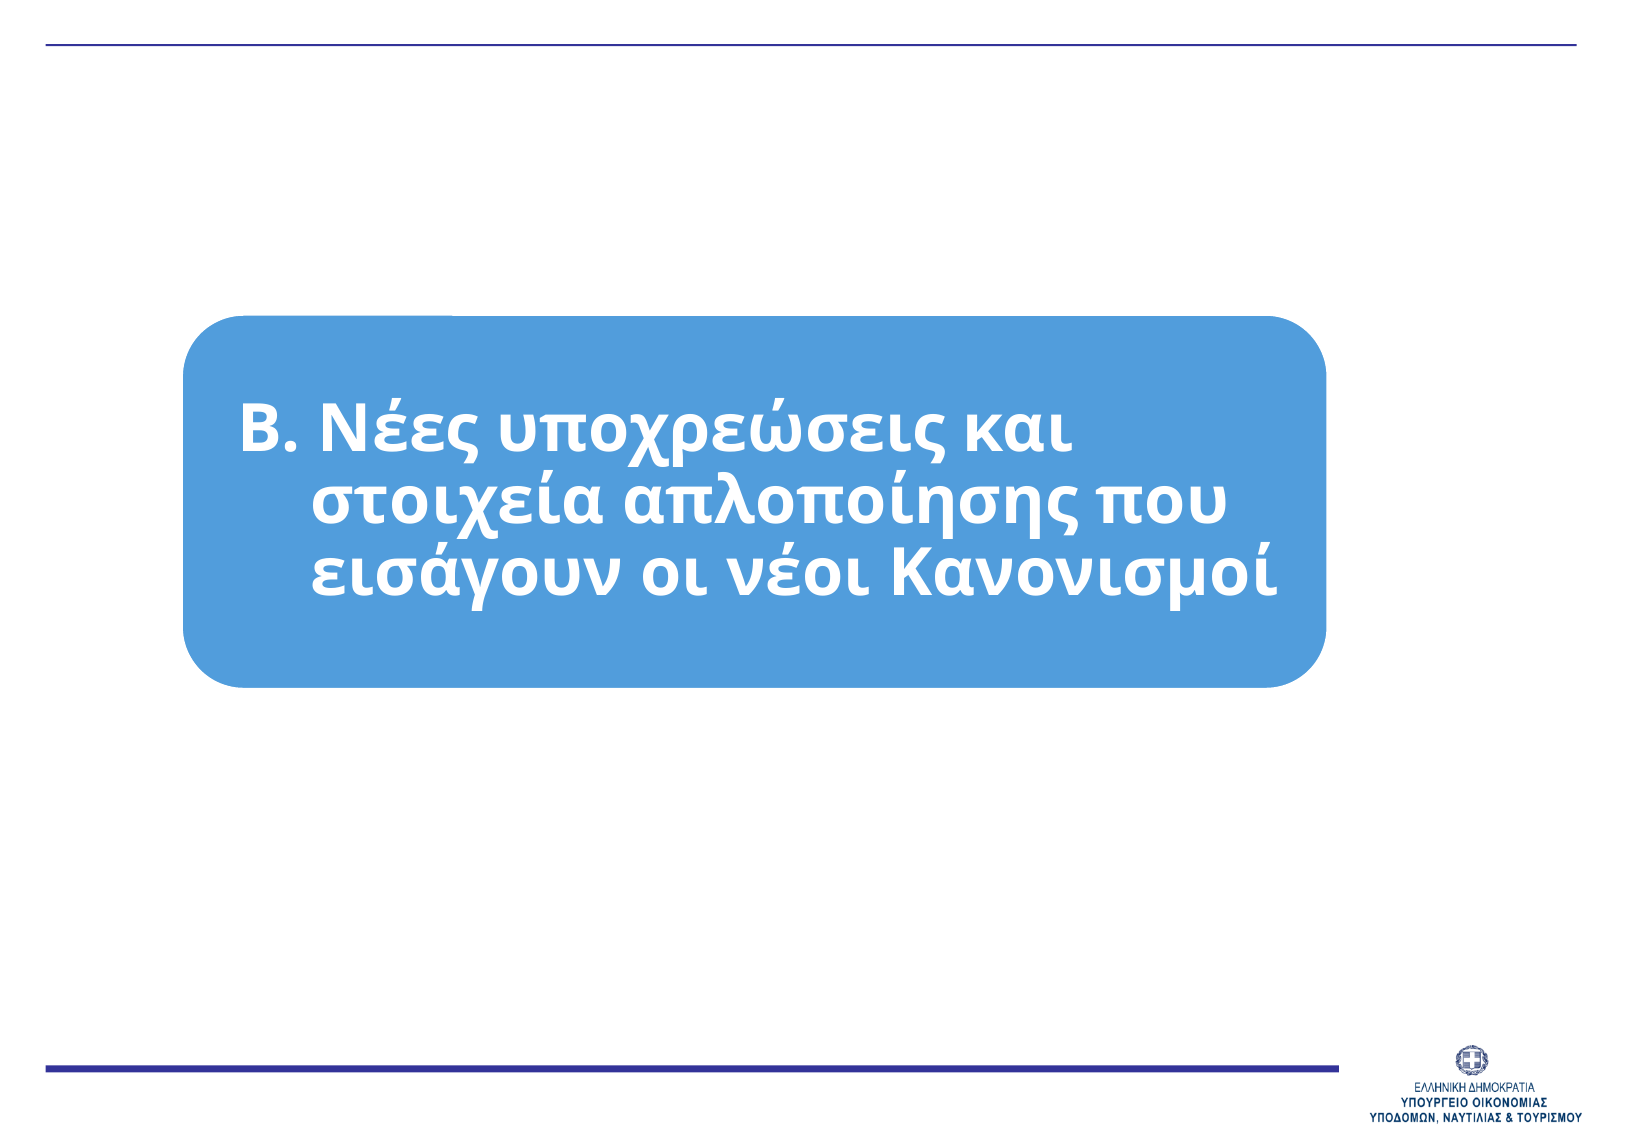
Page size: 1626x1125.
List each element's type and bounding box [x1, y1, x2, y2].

picture [1339, 1045, 1605, 1125]
text_box [180, 313, 1329, 691]
